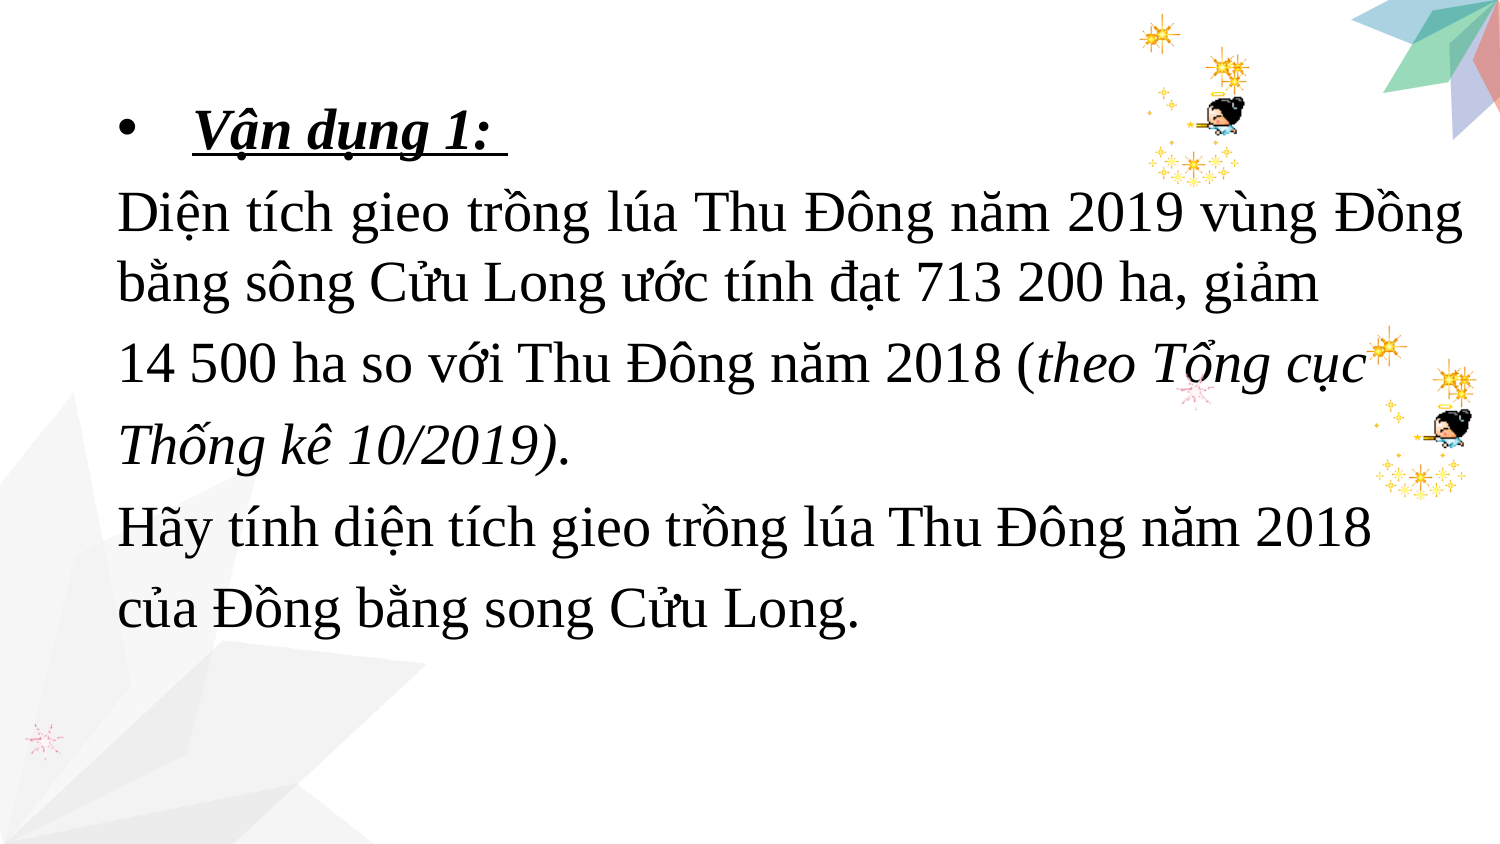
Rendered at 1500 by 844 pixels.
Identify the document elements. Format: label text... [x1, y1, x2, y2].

list Vận dụng 1: Diện tích gieo trồng lúa Thu Đông năm 2019 vùng Đồng bằng sông Cửu Long ước tính đạt 713 200 ha, giảm 14 500 ha so với Thu Đông năm 2018 (theo Tổng cục Thống kê 10/2019). Hãy tính diện tích gieo trồng lúa Thu Đông năm 2018 của Đồng bằng song Cửu Long. [102, 318, 1480, 413]
picture [0, 0, 1500, 844]
